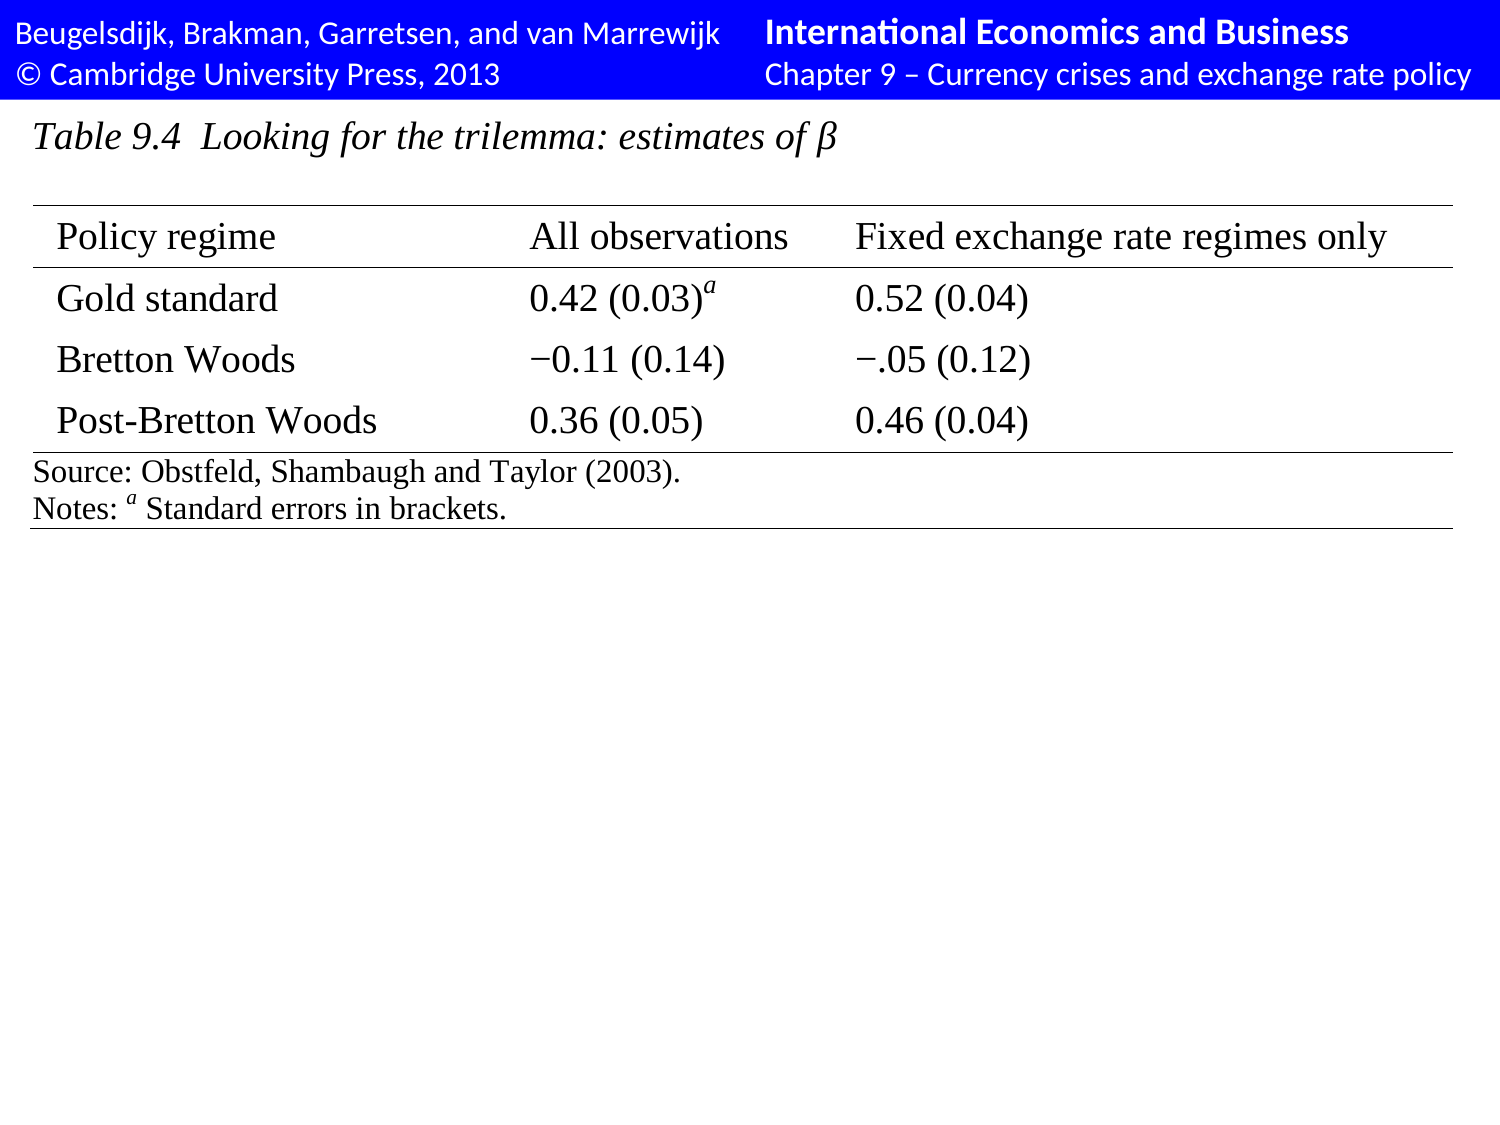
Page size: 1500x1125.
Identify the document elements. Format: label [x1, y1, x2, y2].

picture [29, 113, 1459, 575]
